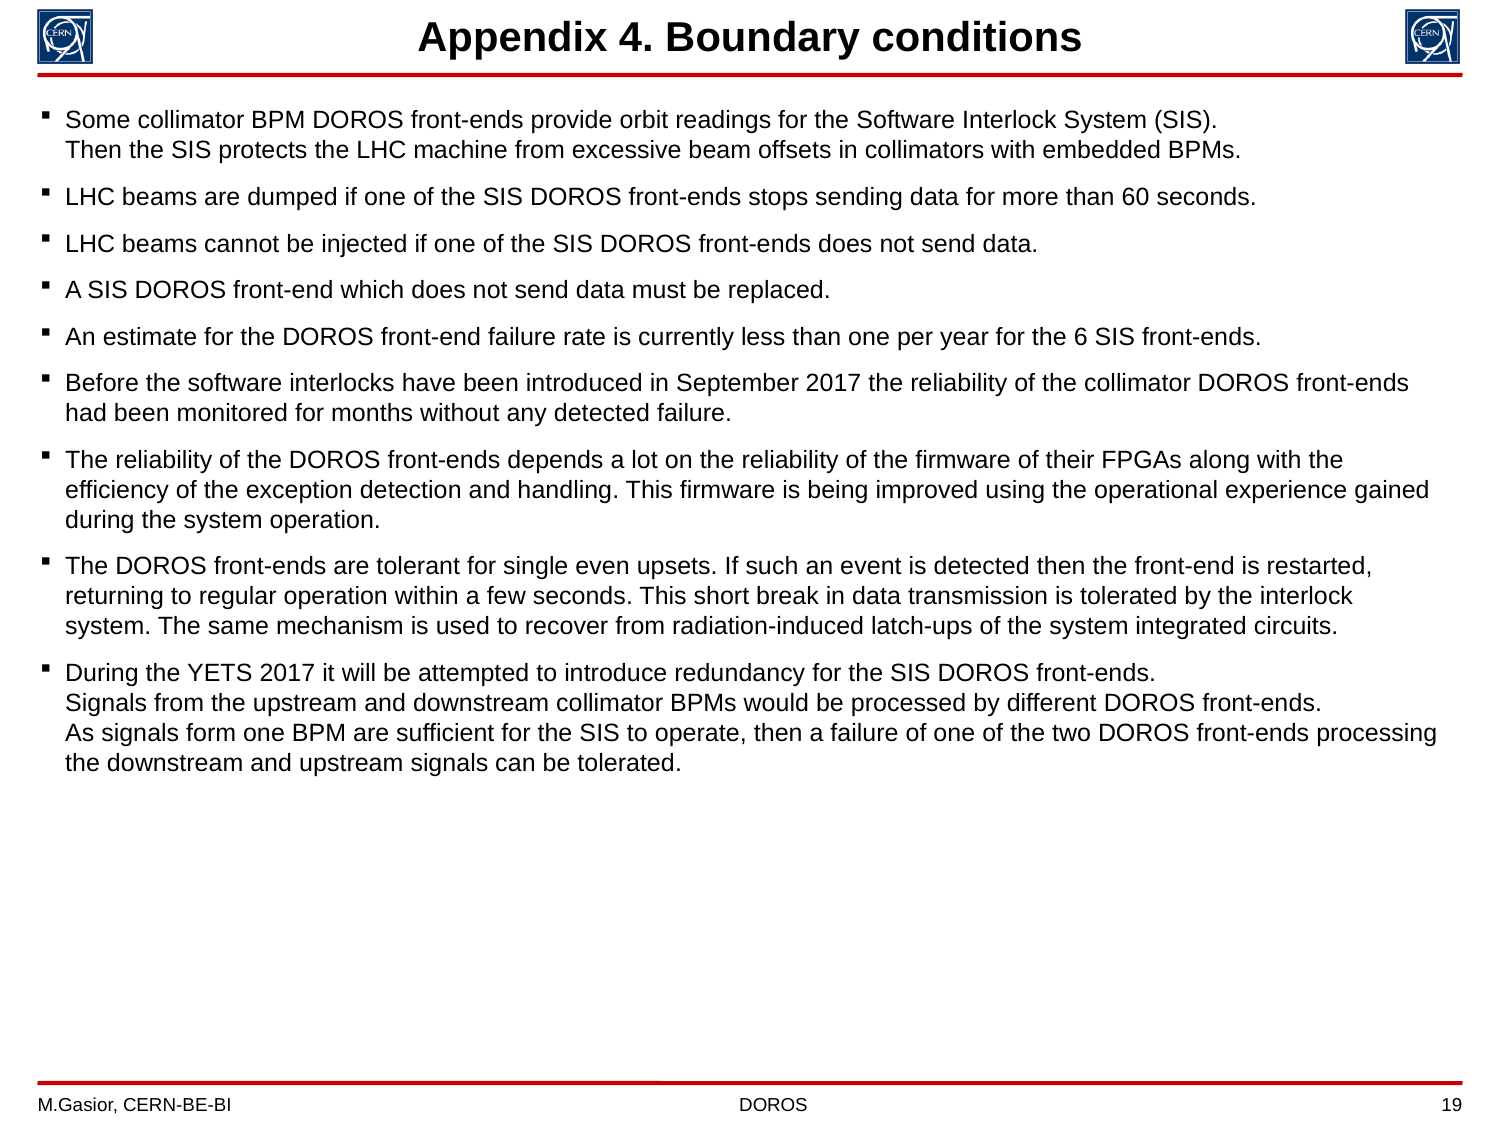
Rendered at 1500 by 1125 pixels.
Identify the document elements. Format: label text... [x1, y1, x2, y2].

picture [37, 9, 93, 64]
text_box Some collimator BPM DOROS front-ends provide orbit readings for the Software Interlock System (SIS). Then the SIS protects the LHC machine from excessive beam offsets in collimators with embedded BPMs. LHC beams are dumped if one of the SIS DOROS front-ends stops sending data for more than 60 seconds. LHC beams cannot be injected if one of the SIS DOROS front-ends does not send data. A SIS DOROS front-end which does not send data must be replaced. An estimate for the DOROS front-end failure rate is currently less than one per year for the 6 SIS front-ends. Before the software interlocks have been introduced in September 2017 the reliability of the collimator DOROS front-ends had been monitored for months without any detected failure. The reliability of the DOROS front-ends depends a lot on the reliability of the firmware of their FPGAs along with the efficiency of the exception detection and handling. This firmware is being improved using the operational experience gained during the system operation. The DOROS front-ends are tolerant for single even upsets. If such an event is detected then the front-end is restarted, returning to regular operation within a few seconds. This short break in data transmission is tolerated by the interlock system. The same mechanism is used to recover from radiation-induced latch-ups of the system integrated circuits. During the YETS 2017 it will be attempted to introduce redundancy for the SIS DOROS front-ends. Signals from the upstream and downstream collimator BPMs would be processed by different DOROS front-ends. As signals form one BPM are sufficient for the SIS to operate, then a failure of one of the two DOROS front-ends processing the downstream and upstream signals can be tolerated. [25, 96, 1456, 354]
footer DOROS [189, 1091, 1358, 1117]
picture [1405, 9, 1460, 64]
slide_number 19 [1412, 1091, 1463, 1117]
text_box Appendix 4. Boundary conditions [107, 2, 1393, 69]
